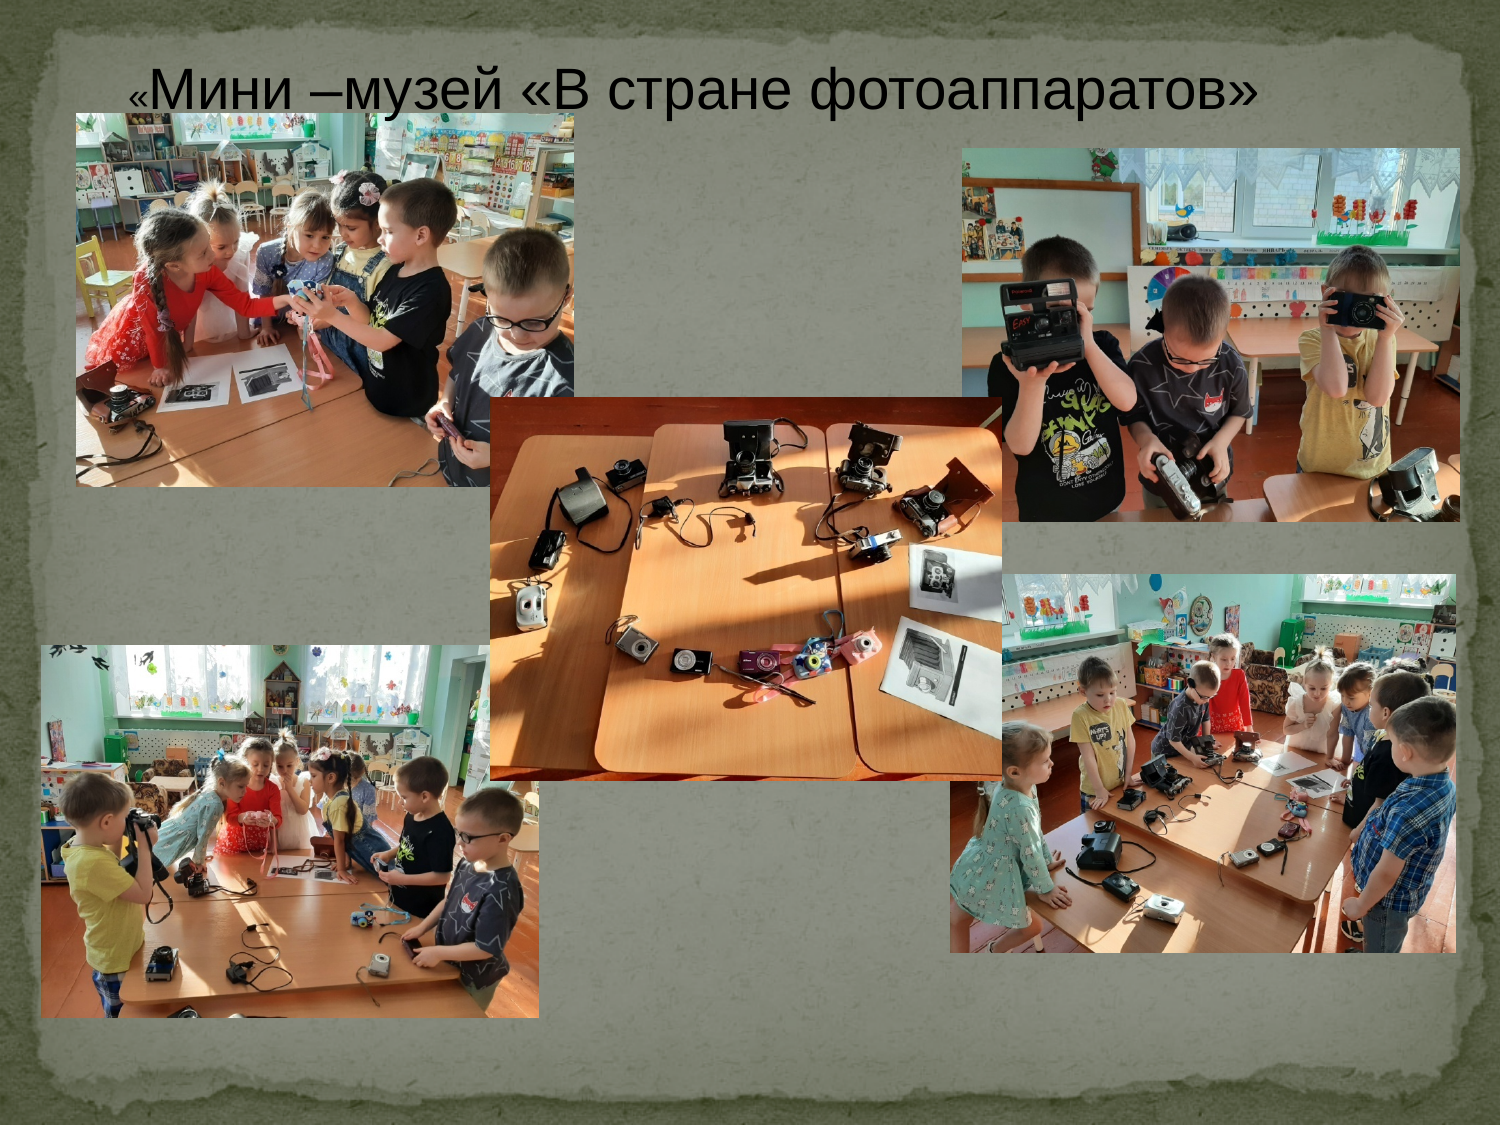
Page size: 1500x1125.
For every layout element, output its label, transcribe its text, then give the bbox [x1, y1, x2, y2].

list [953, 577, 1454, 952]
picture [41, 115, 1460, 1018]
text_box «Мини –музей «В стране фотоаппаратов» [0, 0, 1276, 129]
